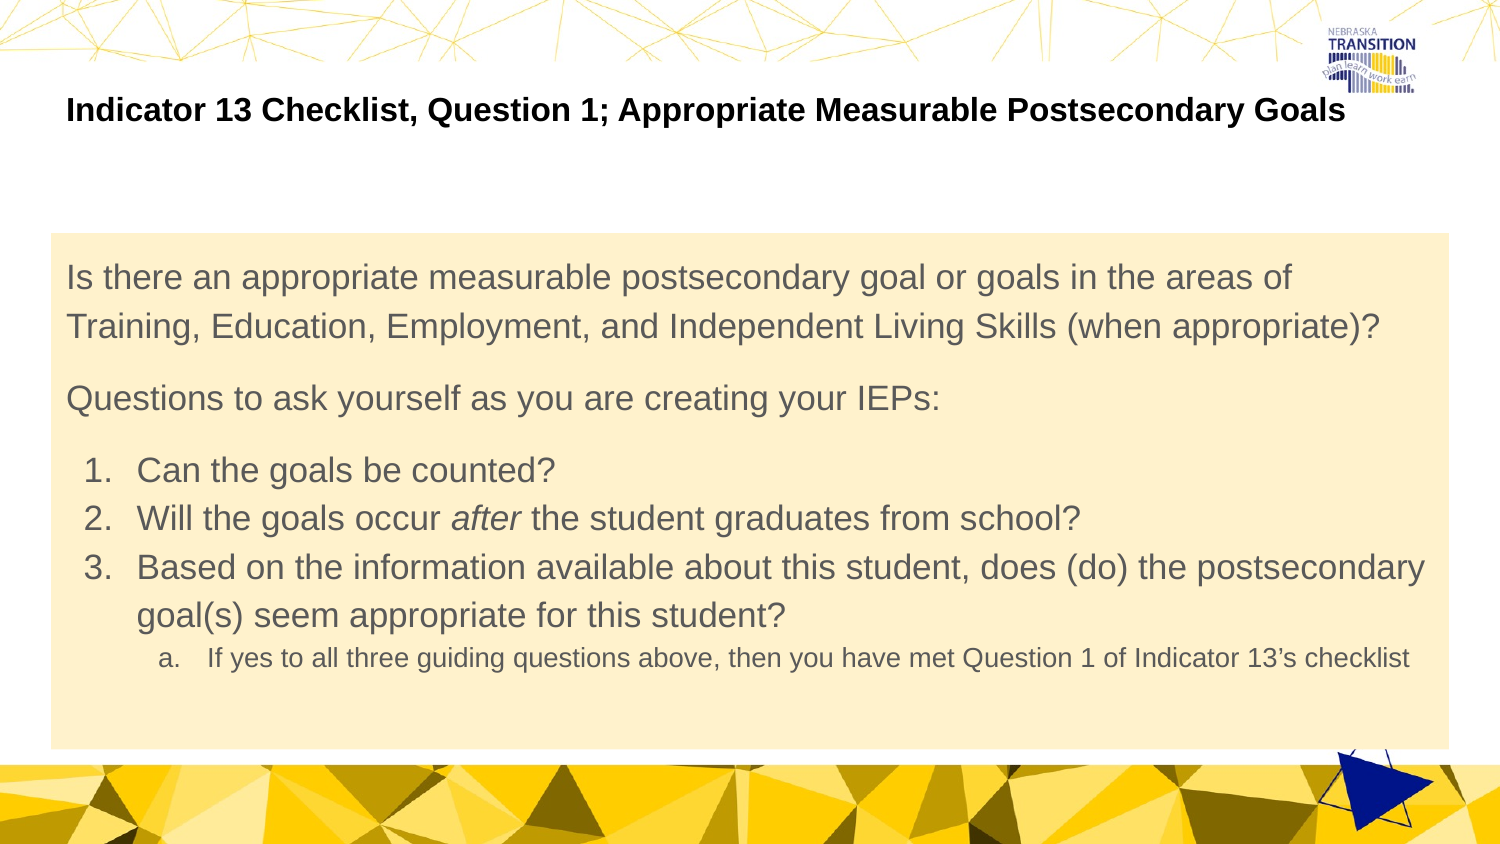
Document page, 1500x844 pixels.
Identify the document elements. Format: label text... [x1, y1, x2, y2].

title Indicator 13 Checklist, Question 1; Appropriate Measurable Postsecondary Goals [51, 72, 1449, 167]
picture [0, 0, 1500, 844]
list Is there an appropriate measurable postsecondary goal or goals in the areas of Training, Education, Employment, and Independent Living Skills (when appropriate)? Questions to ask yourself as you are creating your IEPs: Can the goals be counted? Will the goals occur after the student graduates from school? Based on the information available about this student, does (do) the postsecondary goal(s) seem appropriate for this student? If yes to all three guiding questions above, then you have met Question 1 of Indicator 13’s checklist [51, 233, 1449, 750]
